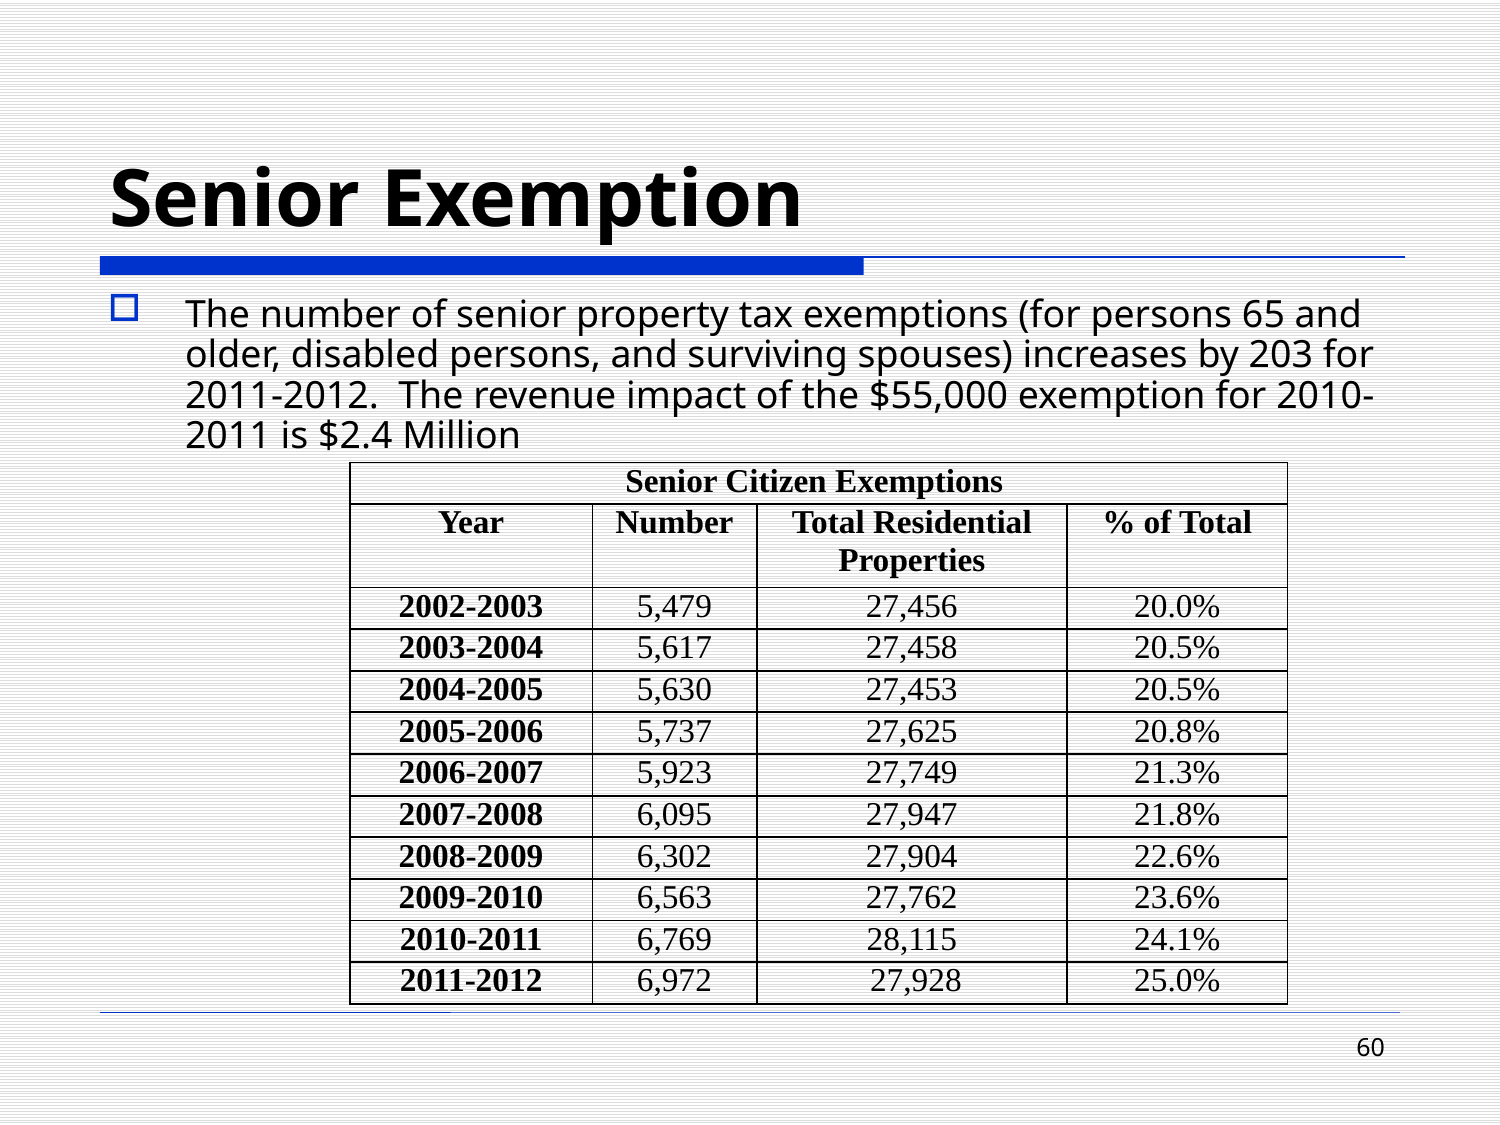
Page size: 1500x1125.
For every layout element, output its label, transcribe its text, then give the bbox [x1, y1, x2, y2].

table_cell 2004-2005 [351, 672, 592, 711]
table_cell 2009-2010 [351, 880, 592, 920]
table_cell 2002-2003 [351, 588, 592, 628]
table_cell 23.6% [1068, 880, 1287, 920]
table_cell 27,625 [758, 713, 1066, 753]
table_cell 27,947 [758, 797, 1066, 836]
table_cell 28,115 [758, 921, 1066, 961]
table_cell 2007-2008 [351, 797, 592, 836]
table_cell 27,749 [758, 755, 1066, 795]
table_cell 5,479 [593, 588, 756, 628]
table_cell 21.3% [1068, 755, 1287, 795]
table_cell Total Residential Properties [758, 505, 1066, 587]
table_cell 20.5% [1068, 672, 1287, 711]
table_cell 27,762 [758, 880, 1066, 920]
table_cell Year [351, 505, 592, 587]
table_cell 21.8% [1068, 797, 1287, 836]
table_cell 22.6% [1068, 838, 1287, 878]
table_cell 2008-2009 [351, 838, 592, 878]
list The number of senior property tax exemptions (for persons 65 and older, disabled persons, and surviving spouses) increases by 203 for 2011-2012. The revenue impact of the $55,000 exemption for 2010-2011 is $2.4 Million [92, 287, 1401, 476]
table_cell 2005-2006 [351, 713, 592, 753]
table_cell 2010-2011 [351, 921, 592, 961]
table_cell 27,453 [758, 672, 1066, 711]
table_cell 6,769 [593, 921, 756, 961]
table_header Senior Citizen Exemptions [351, 463, 1287, 503]
title Senior Exemption [93, 49, 1407, 250]
table_cell 5,630 [593, 672, 756, 711]
table_cell 6,302 [593, 838, 756, 878]
table_cell 20.5% [1068, 630, 1287, 670]
table_cell 20.0% [1068, 588, 1287, 628]
table_cell 6,095 [593, 797, 756, 836]
table_cell 6,972 [593, 963, 756, 1003]
table_cell 5,737 [593, 713, 756, 753]
table_cell 25.0% [1068, 963, 1287, 1003]
table_cell % of Total [1068, 505, 1287, 587]
table_cell 2006-2007 [351, 755, 592, 795]
table_cell 24.1% [1068, 921, 1287, 961]
table_cell 5,617 [593, 630, 756, 670]
table_cell 27,458 [758, 630, 1066, 670]
table_cell 5,923 [593, 755, 756, 795]
table_cell Number [593, 505, 756, 587]
table_cell 6,563 [593, 880, 756, 920]
slide_number 60 [1074, 1024, 1401, 1103]
table_cell 27,928 [758, 963, 1066, 1003]
table_cell 27,904 [758, 838, 1066, 878]
table_cell 20.8% [1068, 713, 1287, 753]
table_cell 2011-2012 [351, 963, 592, 1003]
table_cell 2003-2004 [351, 630, 592, 670]
table_cell 27,456 [758, 588, 1066, 628]
